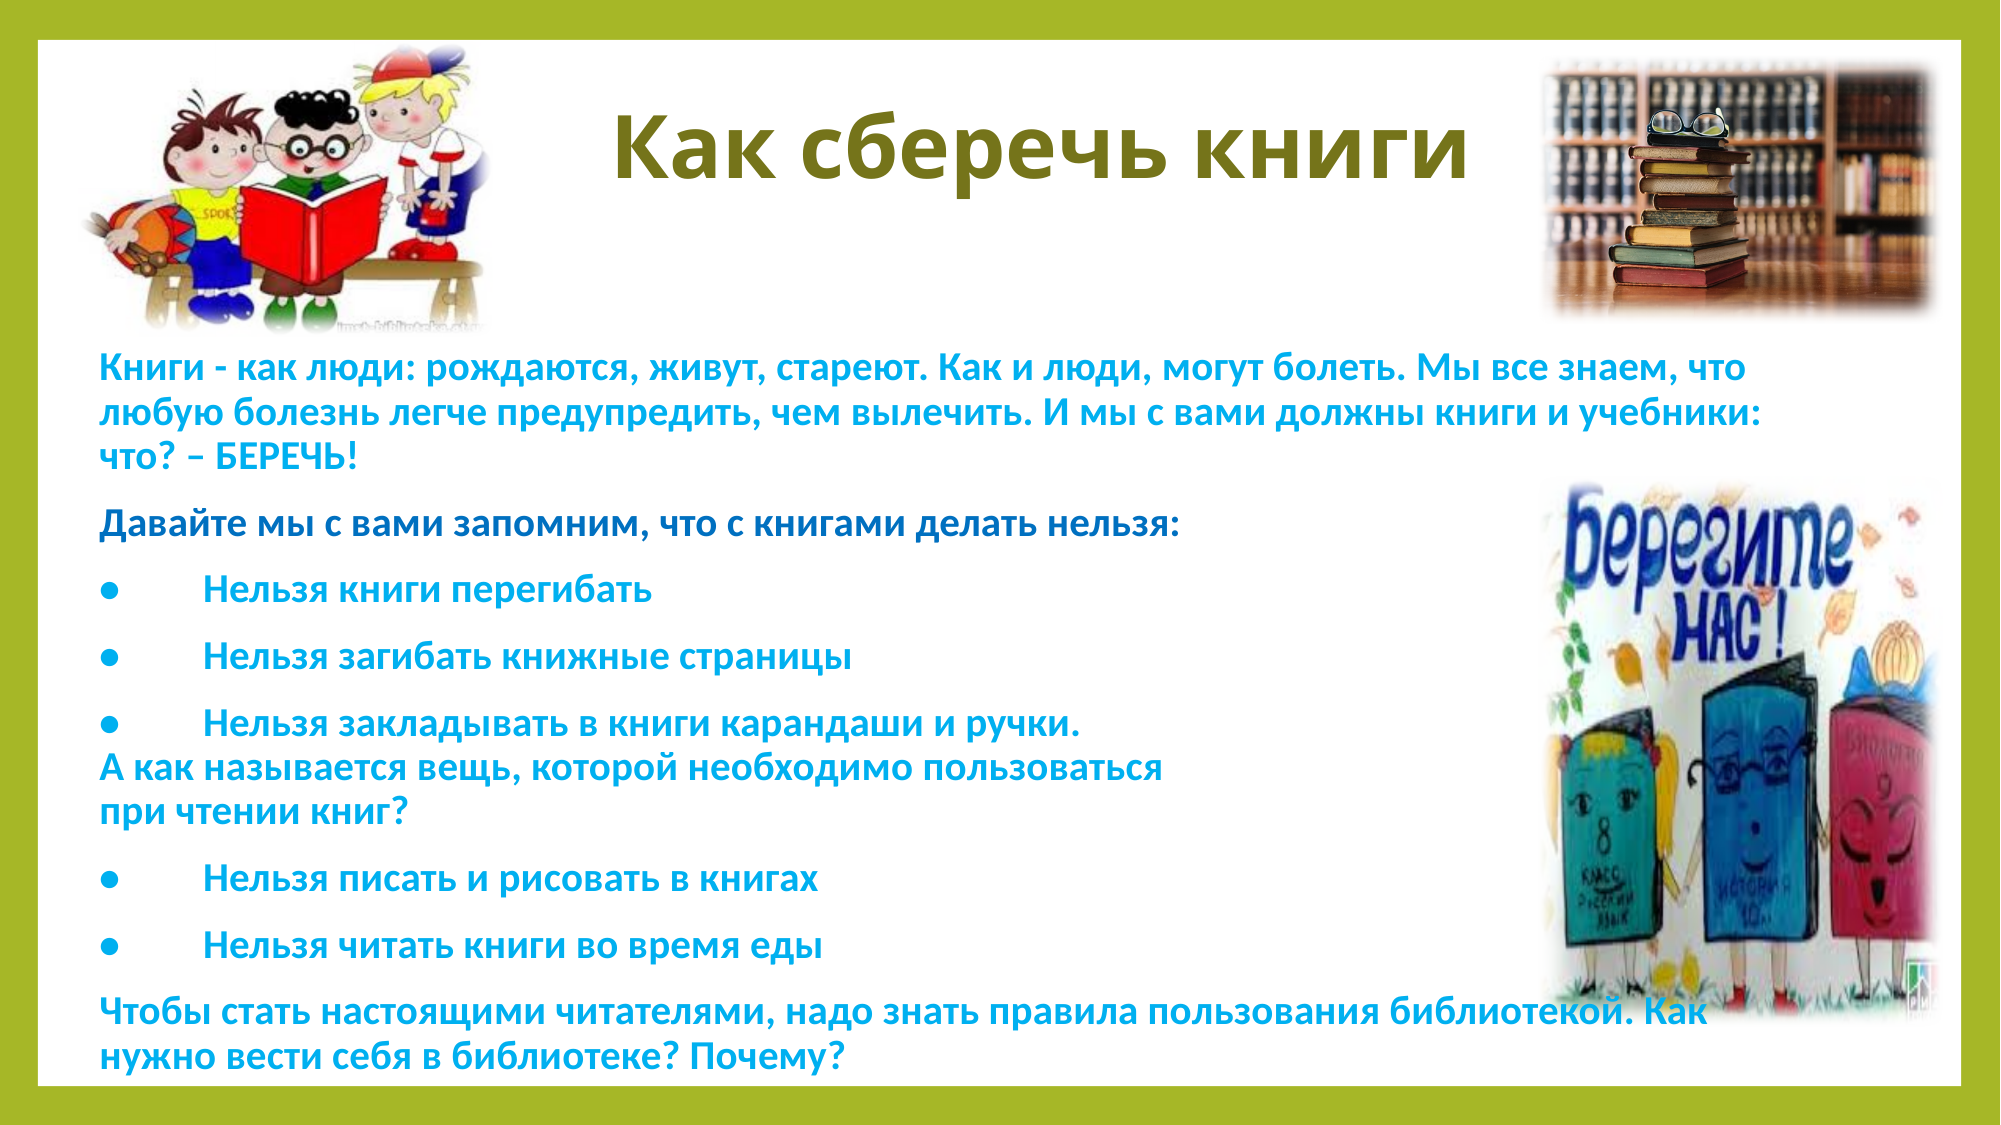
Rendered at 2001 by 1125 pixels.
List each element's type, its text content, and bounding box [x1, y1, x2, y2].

picture [1537, 53, 1945, 326]
picture [77, 40, 494, 338]
list Книги - как люди: рождаются, живут, стареют. Как и люди, могут болеть. Мы все знаем, что любую болезнь легче предупредить, чем вылечить. И мы с вами должны книги и учебники: что? – БЕРЕЧЬ! Давайте мы с вами запомним, что с книгами делать нельзя: • Нельзя книги перегибать • Нельзя загибать книжные страницы • Нельзя закладывать в книги карандаши и ручки. А как называется вещь, которой необходимо пользоваться при чтении книг? • Нельзя писать и рисовать в книгах • Нельзя читать книги во время еды Чтобы стать настоящими читателями, надо знать правила пользования библиотекой. Как нужно вести себя в библиотеке? Почему? [77, 337, 1805, 1088]
picture [1537, 475, 1945, 1028]
title Как сберечь книги [568, 54, 1515, 246]
